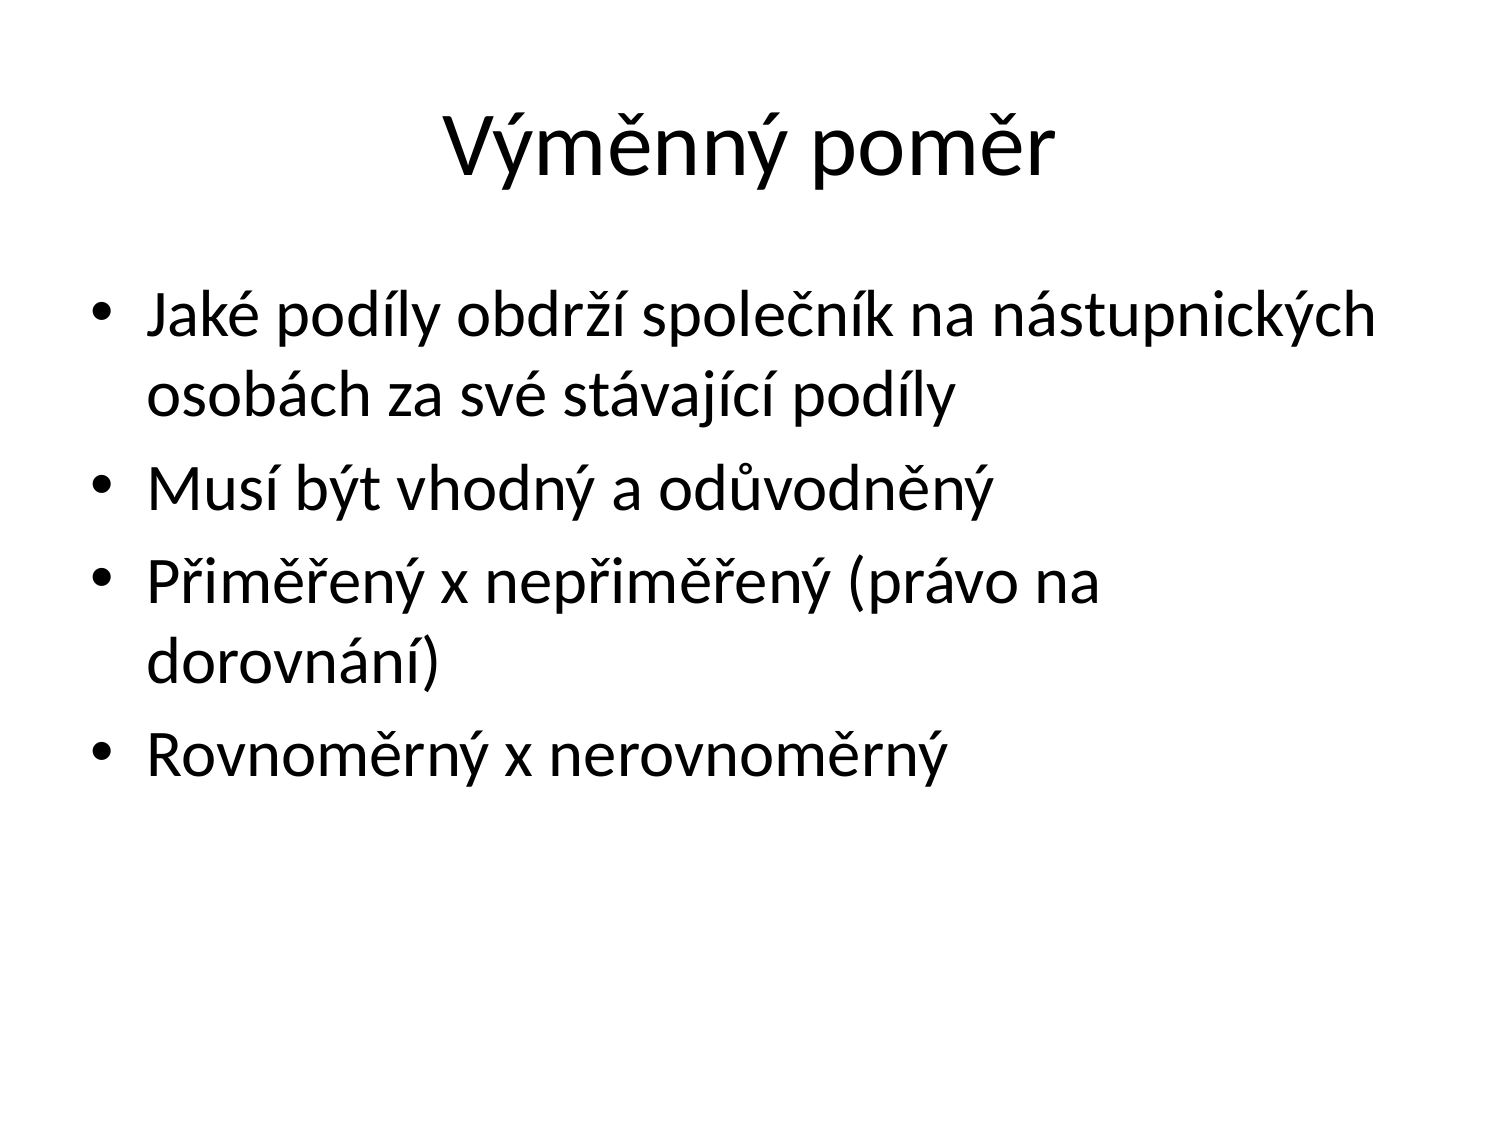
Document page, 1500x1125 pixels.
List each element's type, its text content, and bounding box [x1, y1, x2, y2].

list Jaké podíly obdrží společník na nástupnických osobách za své stávající podíly Musí být vhodný a odůvodněný Přiměřený x nepřiměřený (právo na dorovnání) Rovnoměrný x nerovnoměrný [75, 262, 1425, 1005]
title Výměnný poměr [75, 45, 1425, 233]
